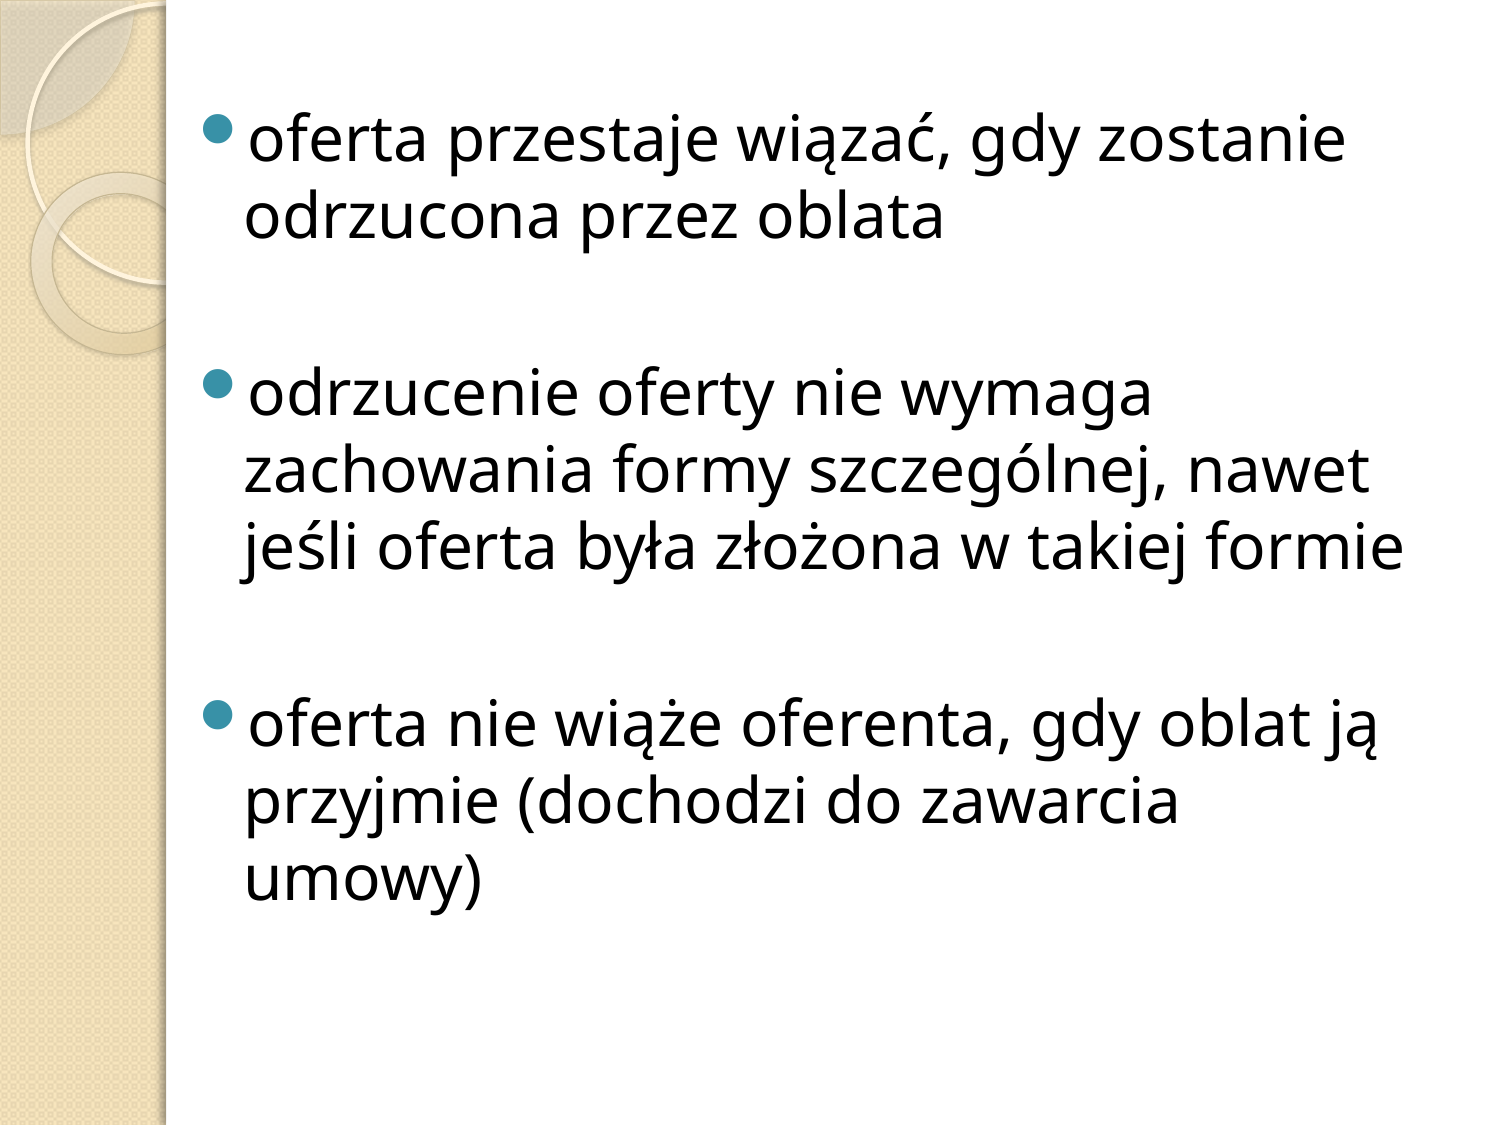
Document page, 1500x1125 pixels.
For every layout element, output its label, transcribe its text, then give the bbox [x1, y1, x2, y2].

list oferta przestaje wiązać, gdy zostanie odrzucona przez oblata odrzucenie oferty nie wymaga zachowania formy szczególnej, nawet jeśli oferta była złożona w takiej formie oferta nie wiąże oferenta, gdy oblat ją przyjmie (dochodzi do zawarcia umowy) [171, 90, 1425, 1005]
